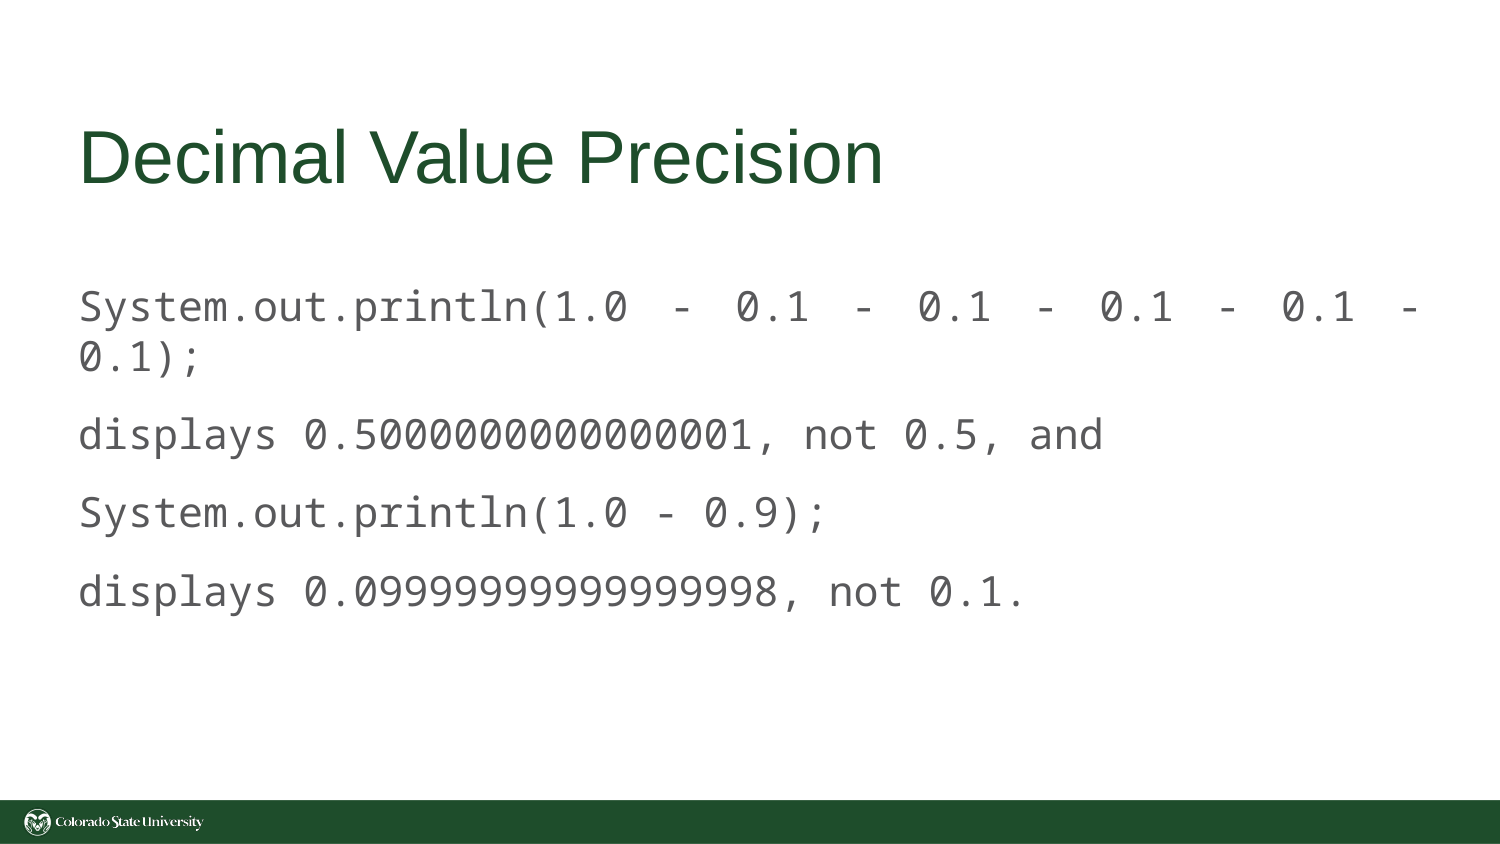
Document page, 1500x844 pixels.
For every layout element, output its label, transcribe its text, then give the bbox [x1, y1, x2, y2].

title Decimal Value Precision [68, 98, 1432, 209]
list System.out.println(1.0 - 0.1 - 0.1 - 0.1 - 0.1 - 0.1); displays 0.5000000000000001, not 0.5, and System.out.println(1.0 - 0.9); displays 0.09999999999999998, not 0.1. [68, 270, 1432, 489]
picture [16, 800, 212, 844]
